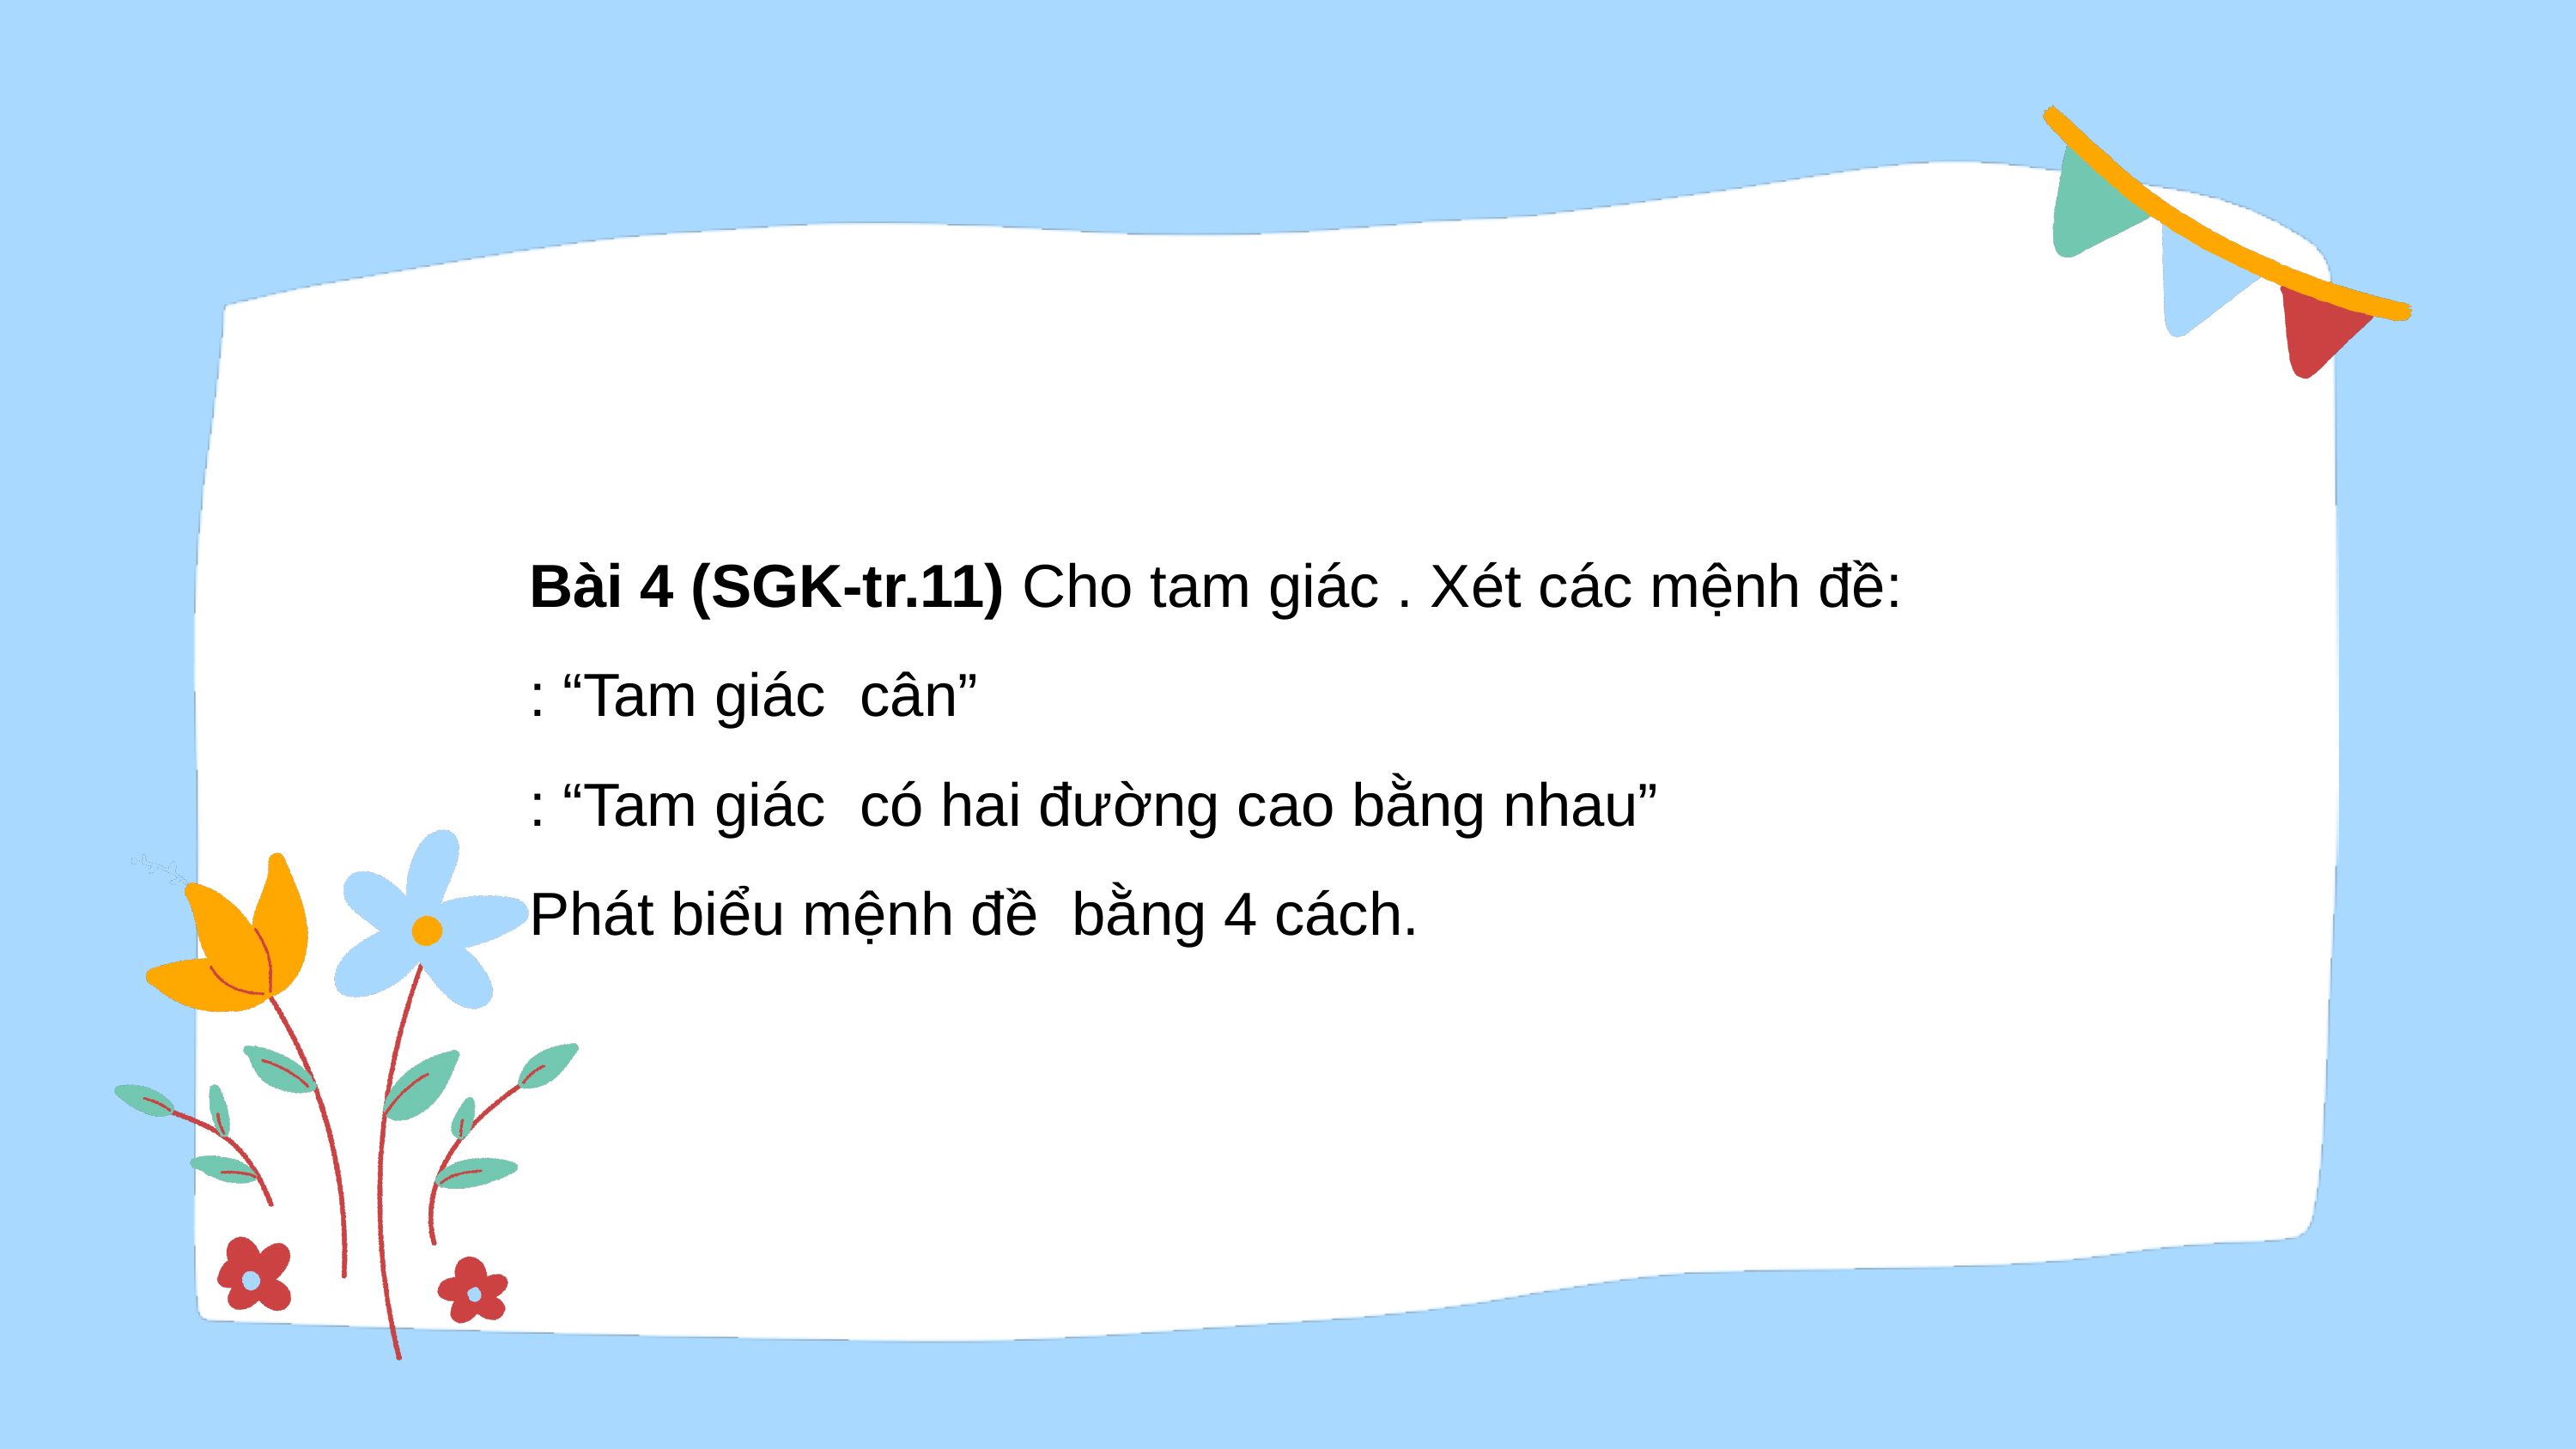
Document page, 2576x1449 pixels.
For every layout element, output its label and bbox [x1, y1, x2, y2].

picture [114, 104, 2431, 1361]
